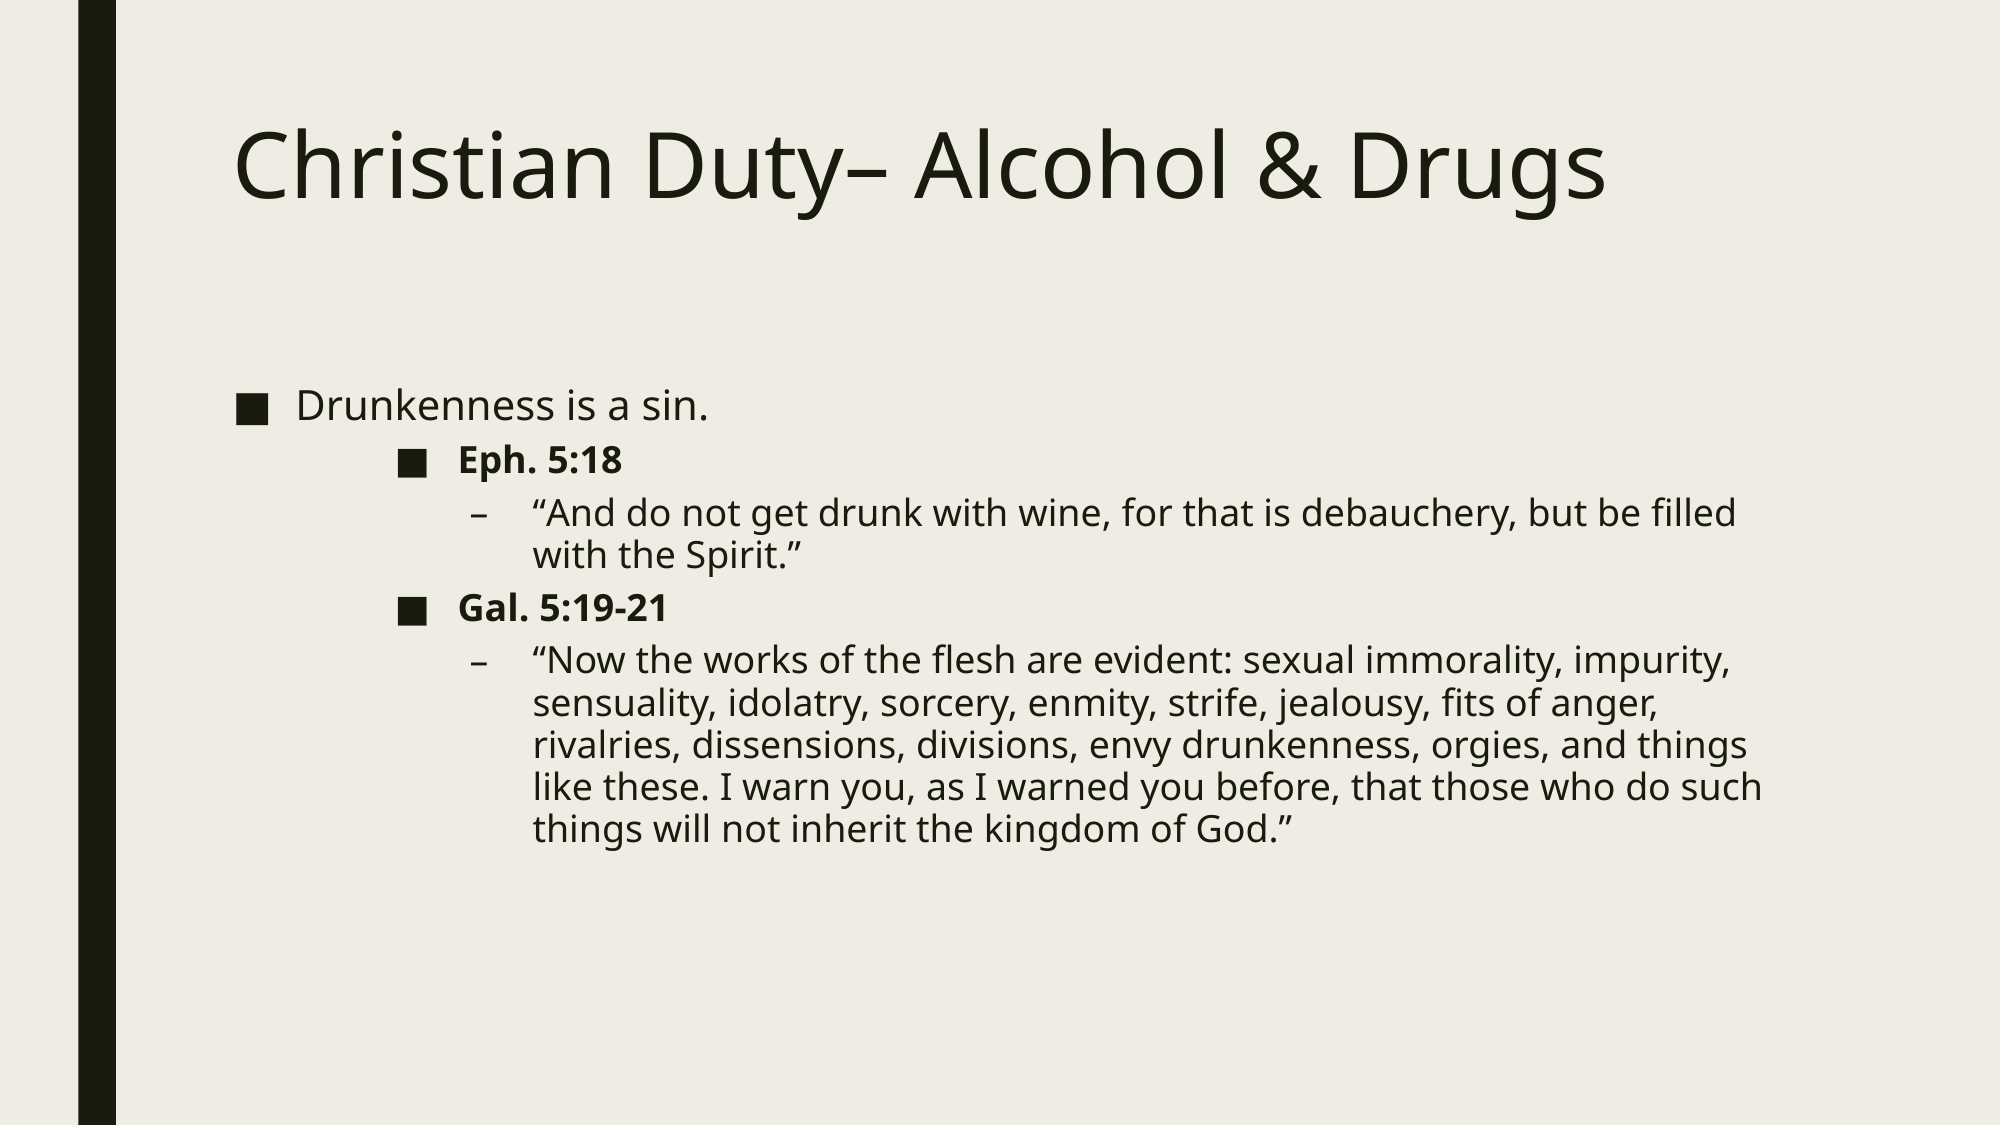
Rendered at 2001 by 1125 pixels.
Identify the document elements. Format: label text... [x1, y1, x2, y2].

title Christian Duty– Alcohol & Drugs [224, 111, 1801, 357]
list Drunkenness is a sin. Eph. 5:18 “And do not get drunk with wine, for that is debauchery, but be filled with the Spirit.” Gal. 5:19-21 “Now the works of the flesh are evident: sexual immorality, impurity, sensuality, idolatry, sorcery, enmity, strife, jealousy, fits of anger, rivalries, dissensions, divisions, envy drunkenness, orgies, and things like these. I warn you, as I warned you before, that those who do such things will not inherit the kingdom of God.” [224, 374, 1801, 963]
